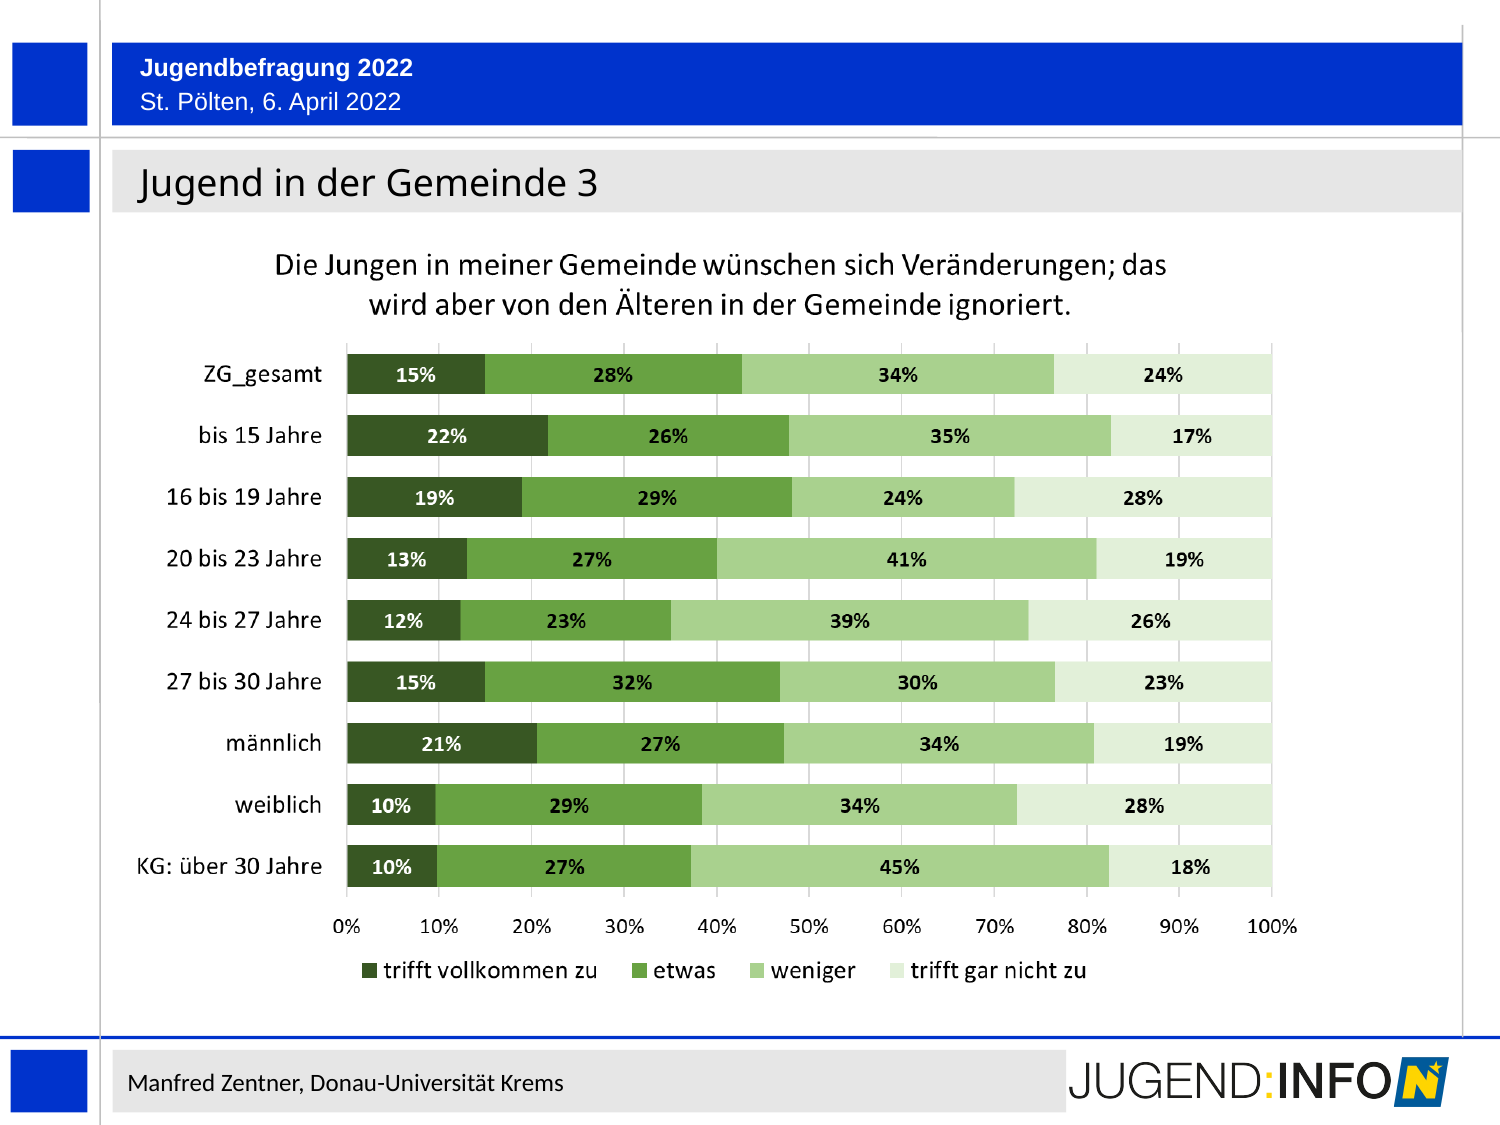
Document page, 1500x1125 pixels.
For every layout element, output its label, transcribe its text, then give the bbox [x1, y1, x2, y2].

title Jugend in der Gemeinde 3 [125, 125, 1463, 238]
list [124, 231, 1315, 1000]
picture [1068, 1046, 1453, 1116]
